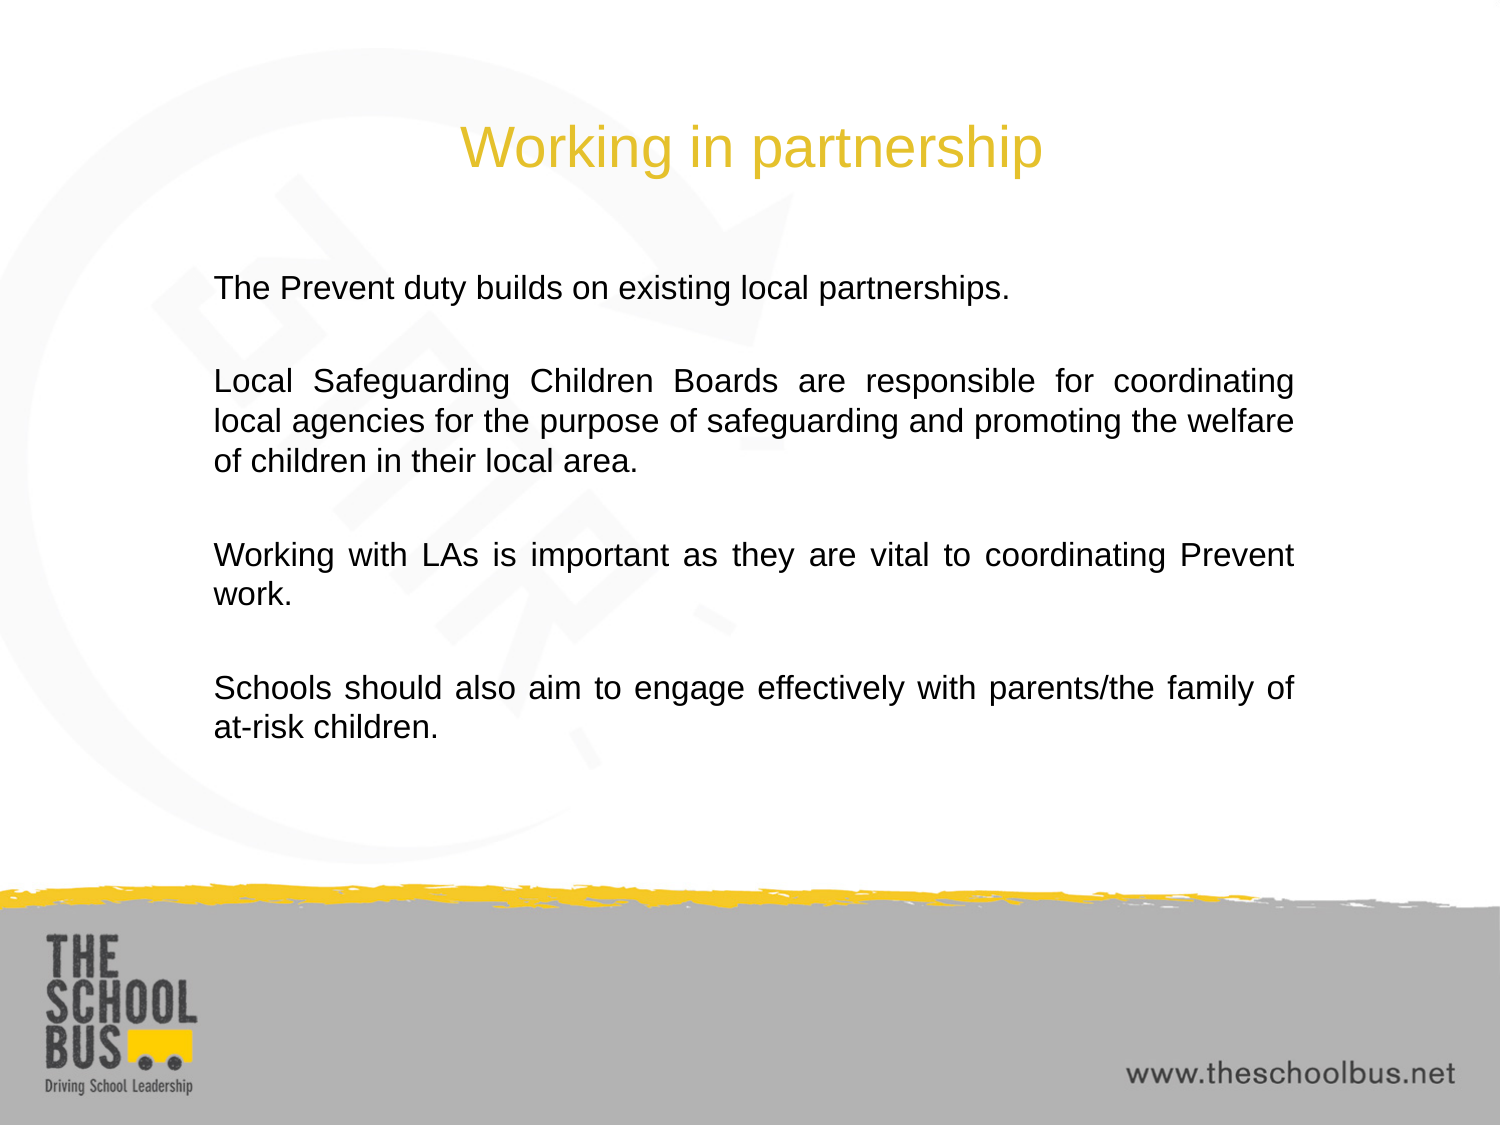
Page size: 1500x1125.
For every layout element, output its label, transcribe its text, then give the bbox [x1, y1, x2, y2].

picture [0, 0, 1500, 1125]
title Working in partnership [166, 101, 1339, 233]
list The Prevent duty builds on existing local partnerships. Local Safeguarding Children Boards are responsible for coordinating local agencies for the purpose of safeguarding and promoting the welfare of children in their local area. Working with LAs is important as they are vital to coordinating Prevent work. Schools should also aim to engage effectively with parents/the family of at-risk children. [198, 259, 1312, 968]
